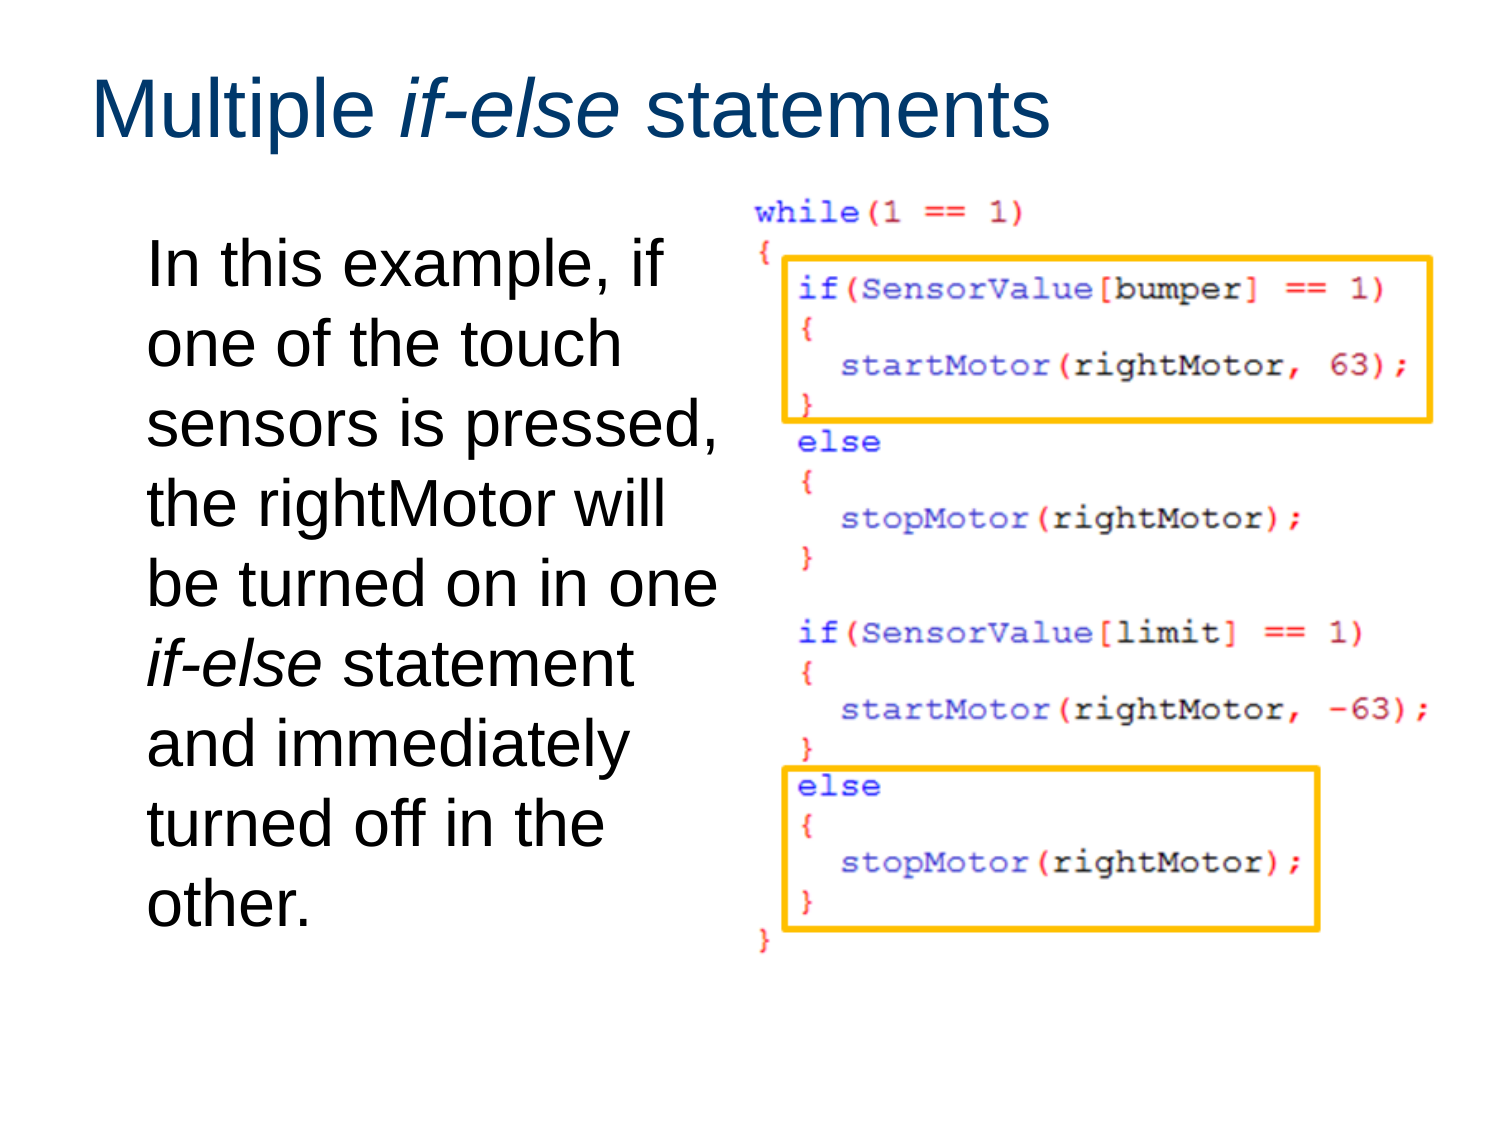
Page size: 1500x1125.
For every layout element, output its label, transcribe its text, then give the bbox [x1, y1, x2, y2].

title Multiple if-else statements [74, 44, 1426, 163]
picture [737, 174, 1451, 956]
list In this example, if one of the touch sensors is pressed, the rightMotor will be turned on in one if-else statement and immediately turned off in the other. [74, 212, 776, 1006]
